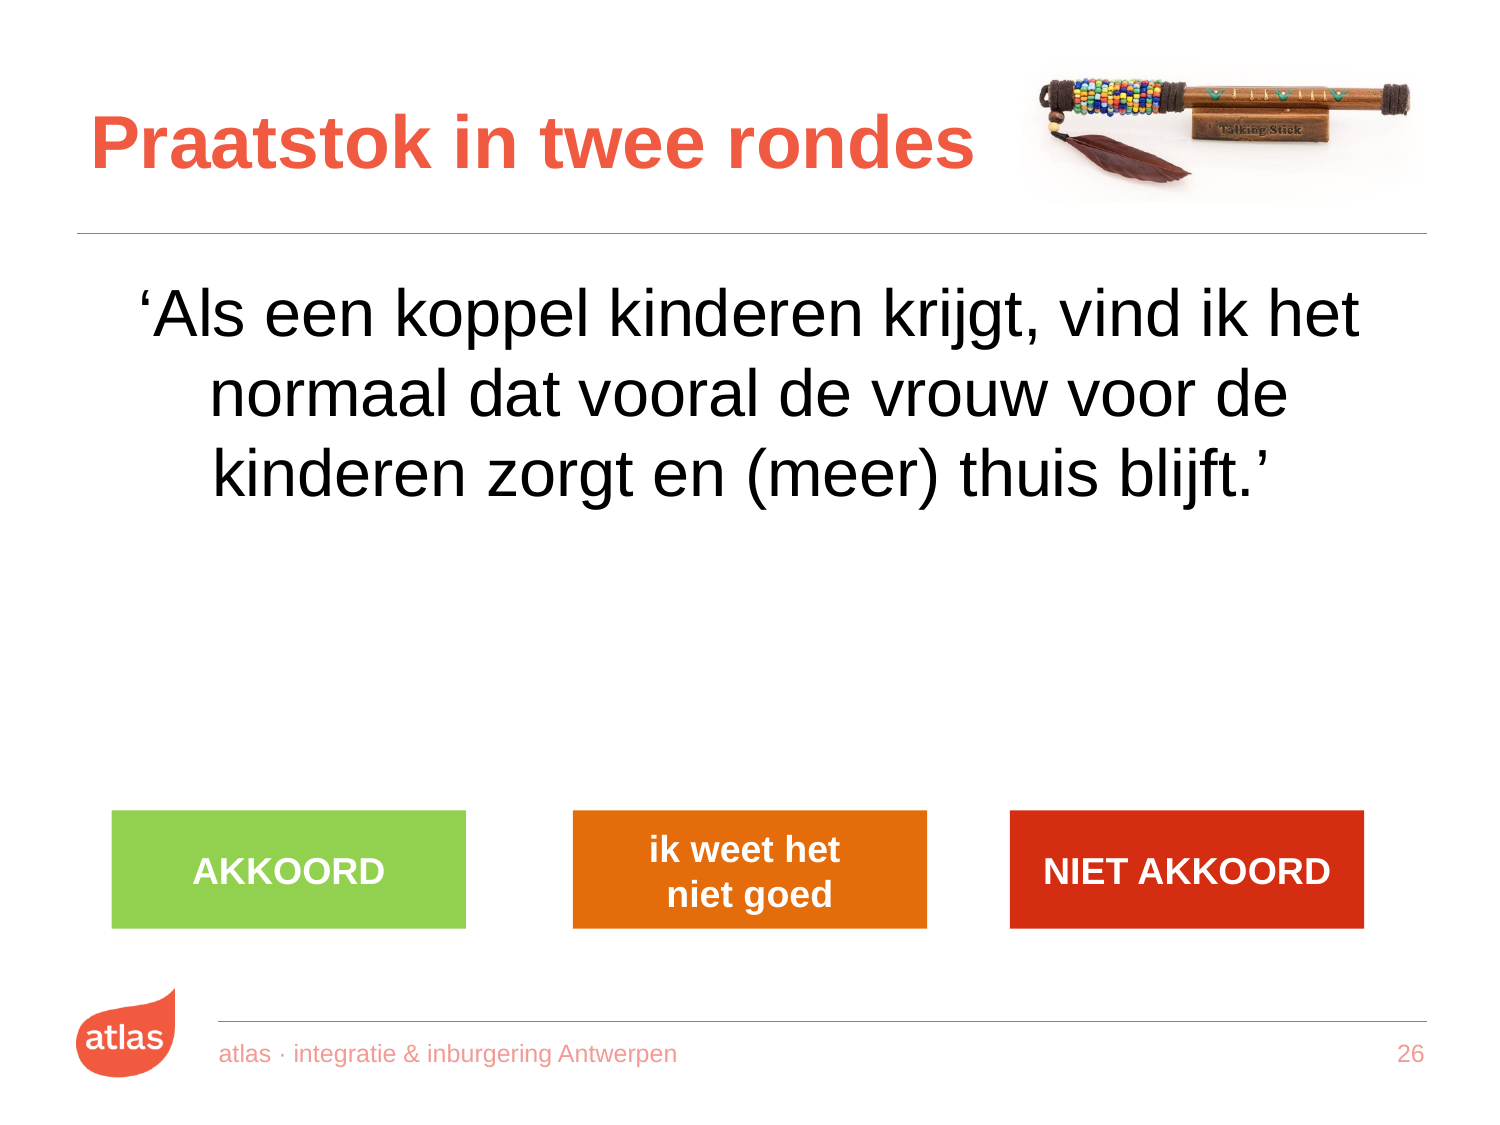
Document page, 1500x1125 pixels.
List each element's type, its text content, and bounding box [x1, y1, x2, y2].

text_box NIET AKKOORD [1008, 808, 1366, 931]
text_box ik weet het niet goed [571, 808, 929, 931]
footer atlas · integratie & inburgering Antwerpen [218, 1022, 988, 1083]
slide_number 25 [1328, 1022, 1425, 1083]
list ‘Als een koppel kinderen krijgt, vind ik het normaal dat vooral de vrouw voor de kinderen zorgt en (meer) thuis blijft.’ [75, 262, 1425, 976]
title Praatstok in twee rondes [75, 45, 1425, 233]
picture [1009, 40, 1430, 208]
picture [76, 987, 175, 1078]
text_box AKKOORD [109, 808, 468, 931]
